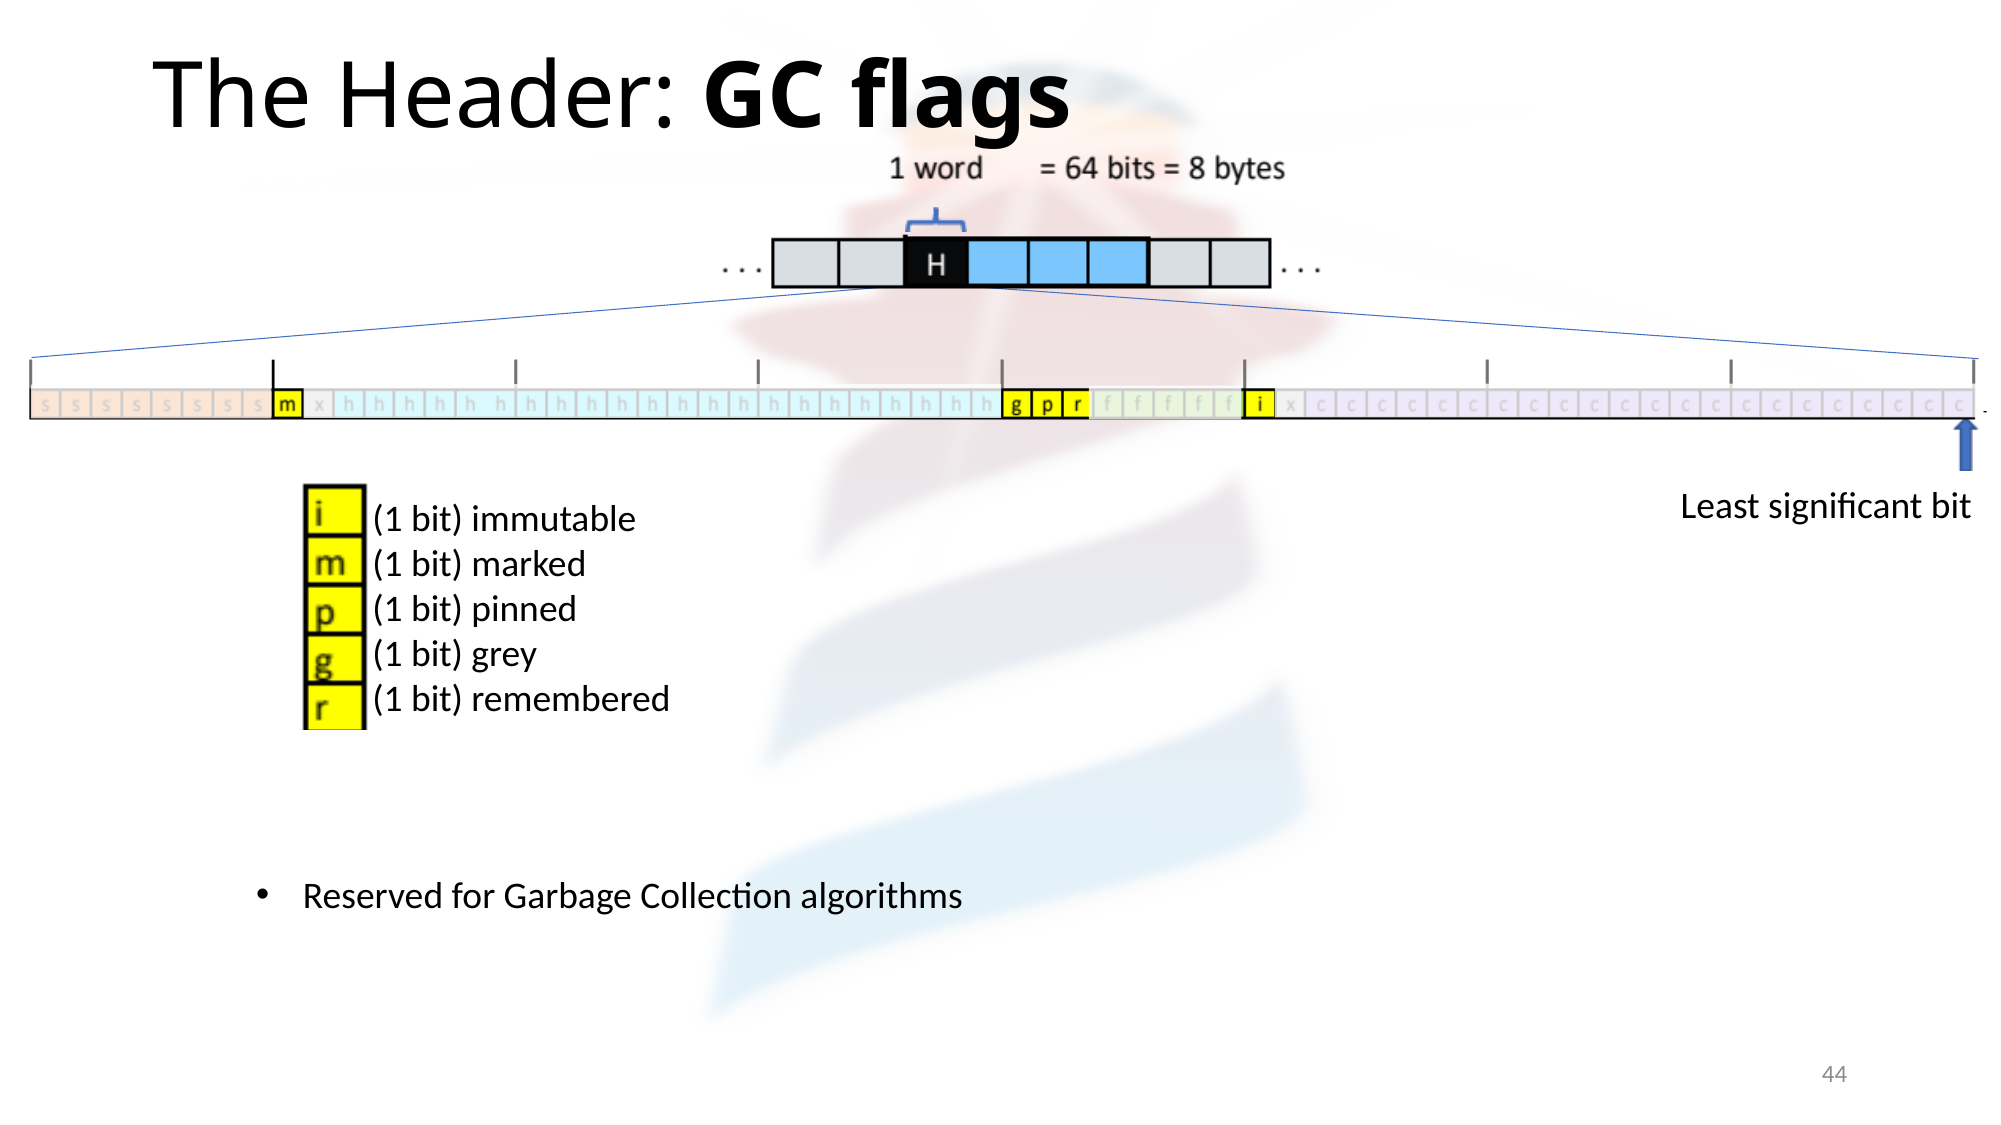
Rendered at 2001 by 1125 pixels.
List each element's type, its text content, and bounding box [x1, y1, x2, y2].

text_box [31, 285, 904, 350]
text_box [963, 285, 1979, 350]
text_box Least significant bit [1665, 473, 2000, 534]
title The Header: GC flags [137, 20, 1863, 176]
text_box (1 bit) immutable (1 bit) marked (1 bit) pinned (1 bit) grey (1 bit) remembered [403, 486, 758, 727]
picture [0, 350, 2000, 471]
picture [271, 465, 403, 730]
slide_number 44 [1412, 1042, 1863, 1103]
text_box Reserved for Garbage Collection algorithms [241, 840, 1666, 923]
picture [701, 129, 1345, 307]
